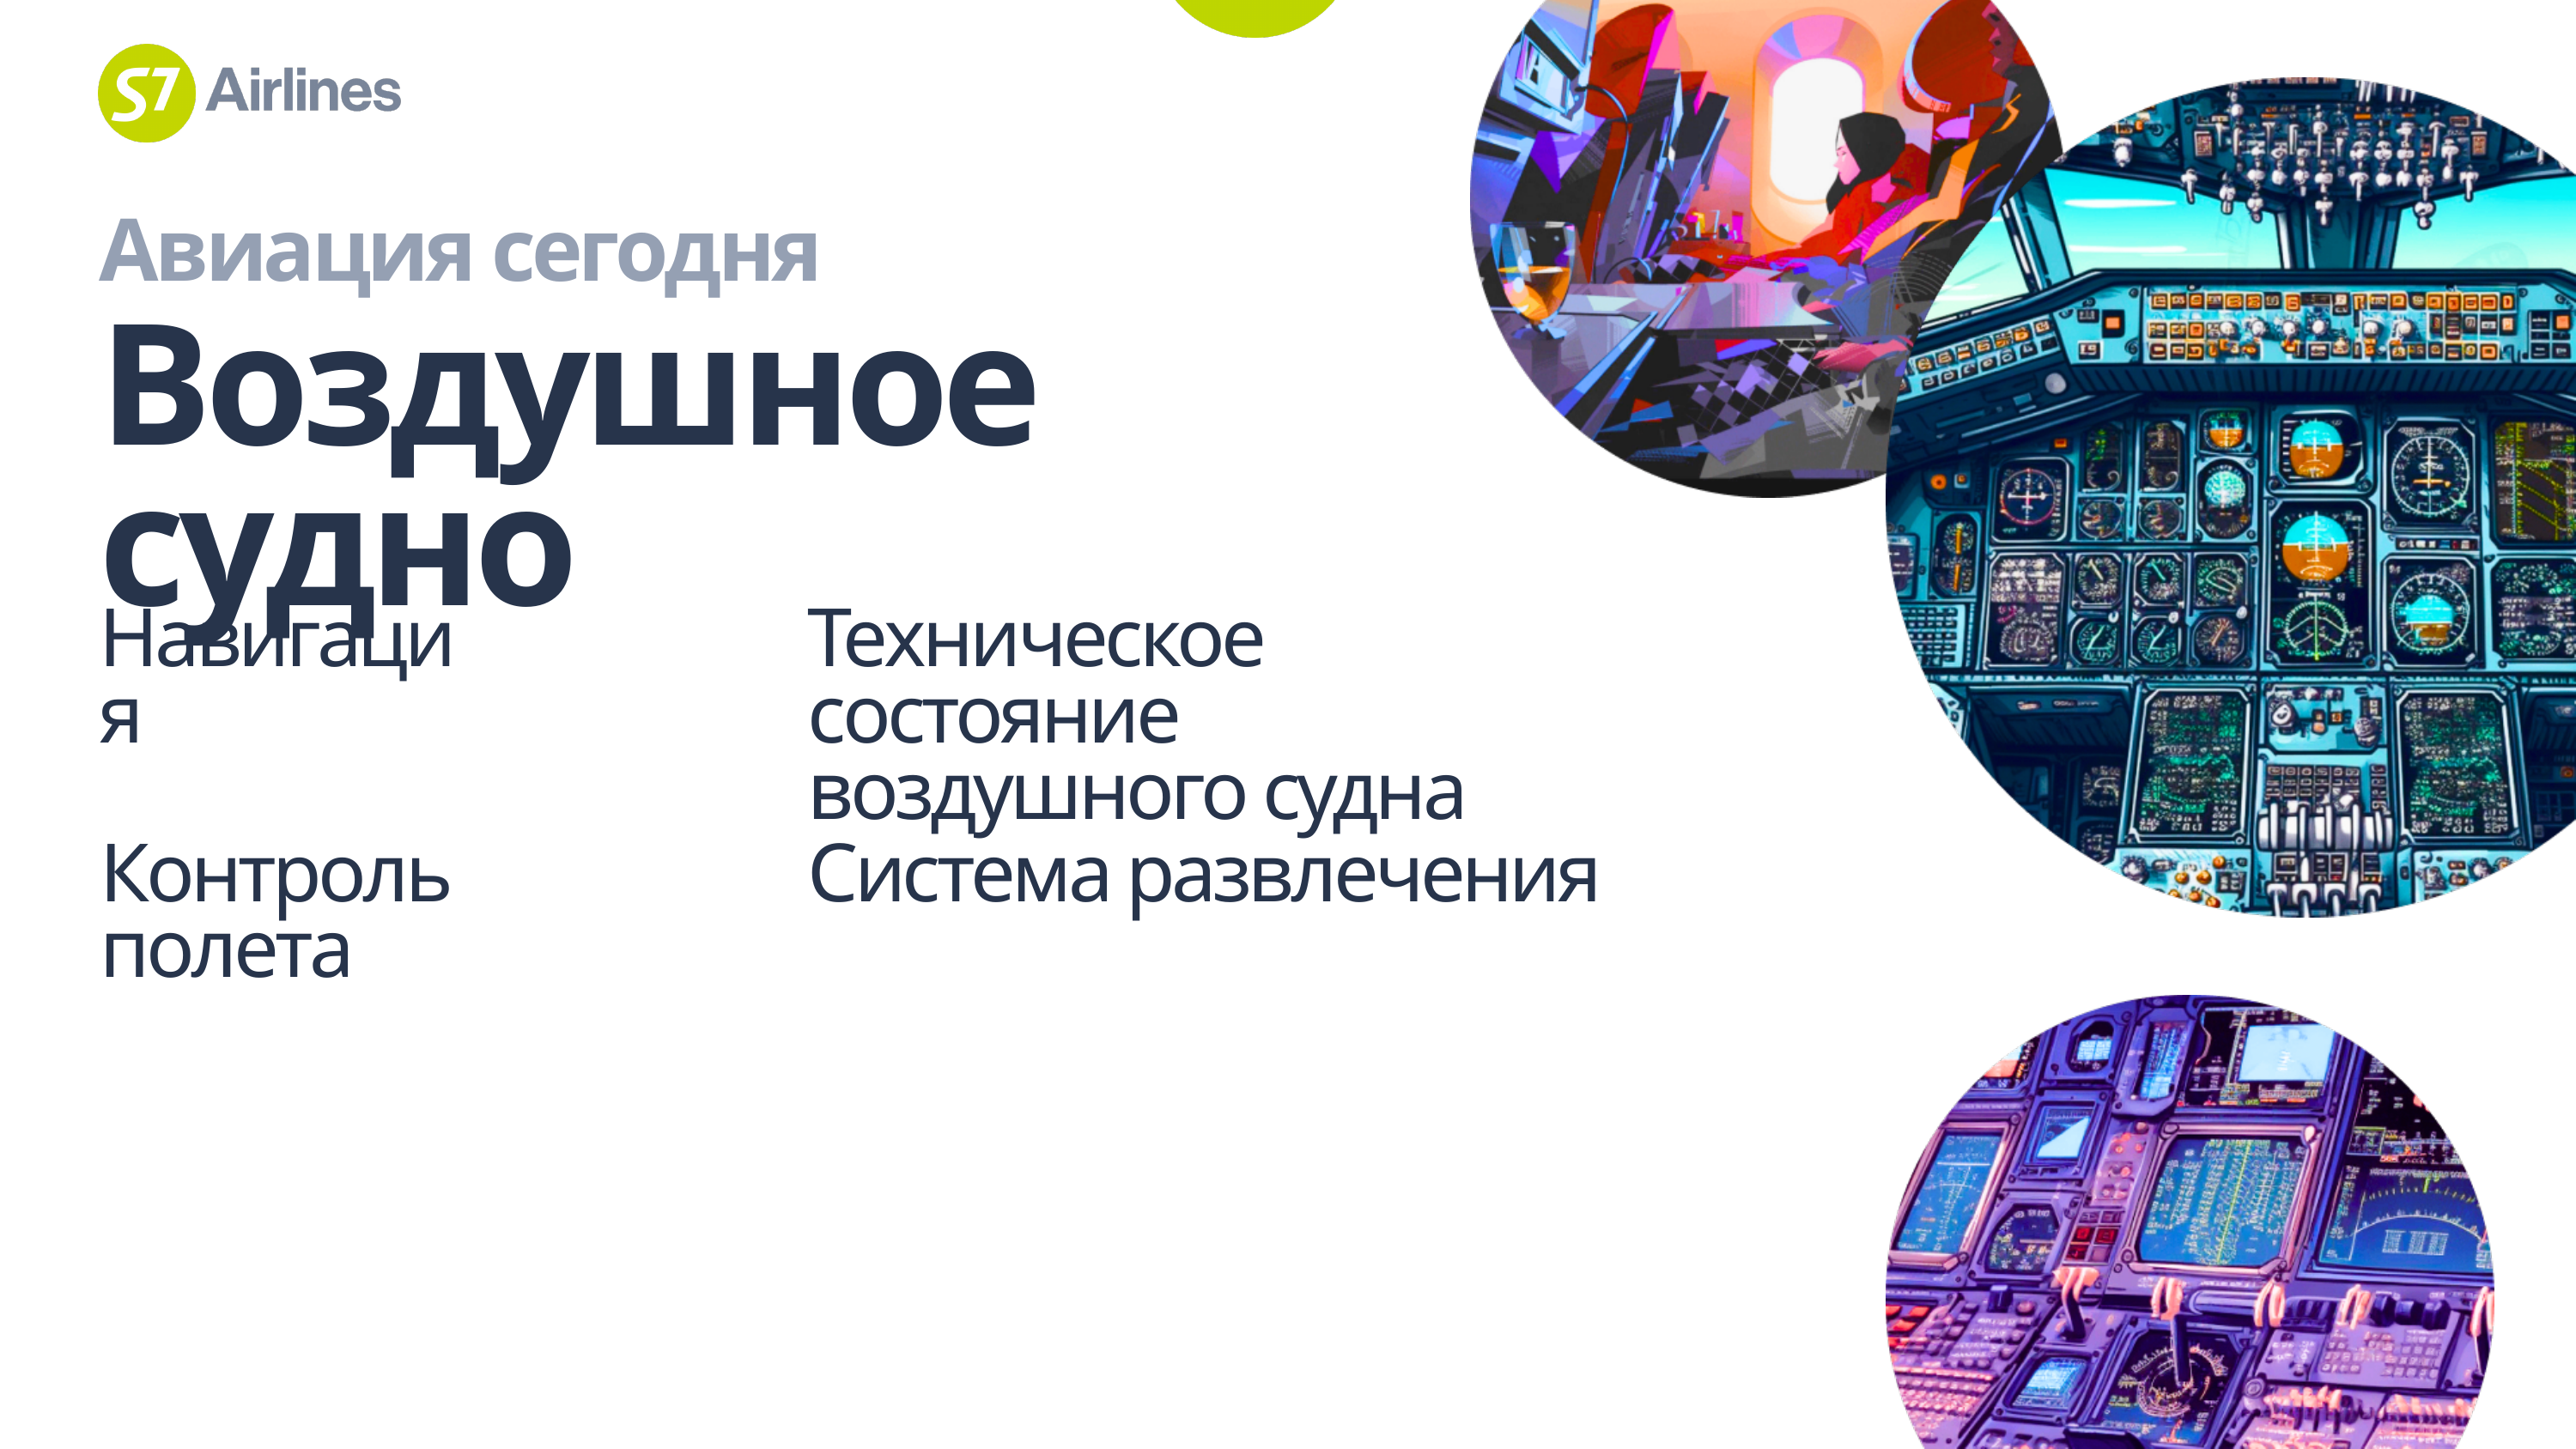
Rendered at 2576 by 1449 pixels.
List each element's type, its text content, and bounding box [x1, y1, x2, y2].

picture [1886, 995, 2494, 1449]
picture [2569, 679, 2576, 683]
text_box Воздушное судно [99, 318, 1425, 479]
picture [2565, 289, 2572, 294]
text_box Система развлечения [807, 840, 1610, 996]
text_box Контроль полета [100, 840, 520, 994]
picture [1470, 0, 2576, 918]
text_box Техническое состояние воздушного судна [807, 606, 1610, 797]
picture [1151, 0, 1359, 38]
text_box Навигация [99, 606, 467, 683]
picture [97, 44, 402, 142]
text_box Авиация сегодня [99, 215, 987, 298]
